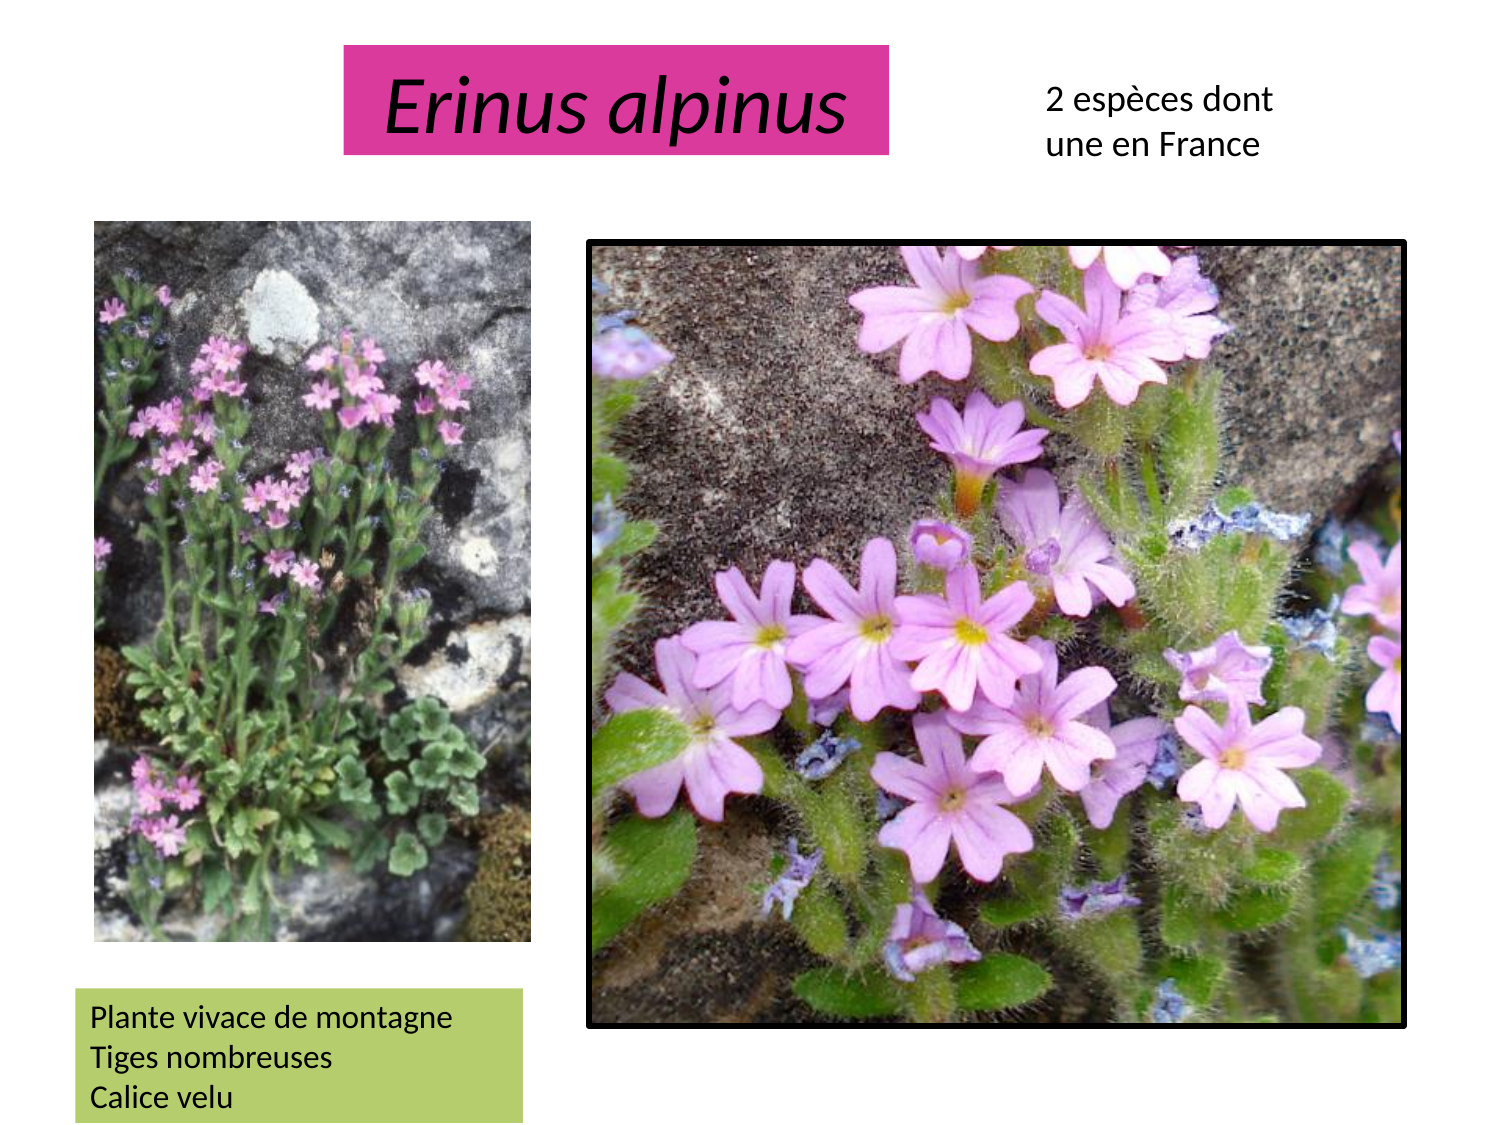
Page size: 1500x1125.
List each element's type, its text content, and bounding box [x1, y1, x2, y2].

title Erinus alpinus [343, 45, 889, 156]
text_box 2 espèces dont une en France [1030, 66, 1348, 217]
text_box Plante vivace de montagne Tiges nombreuses Calice velu [75, 988, 523, 1123]
picture [591, 245, 1401, 1023]
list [0, 221, 907, 942]
